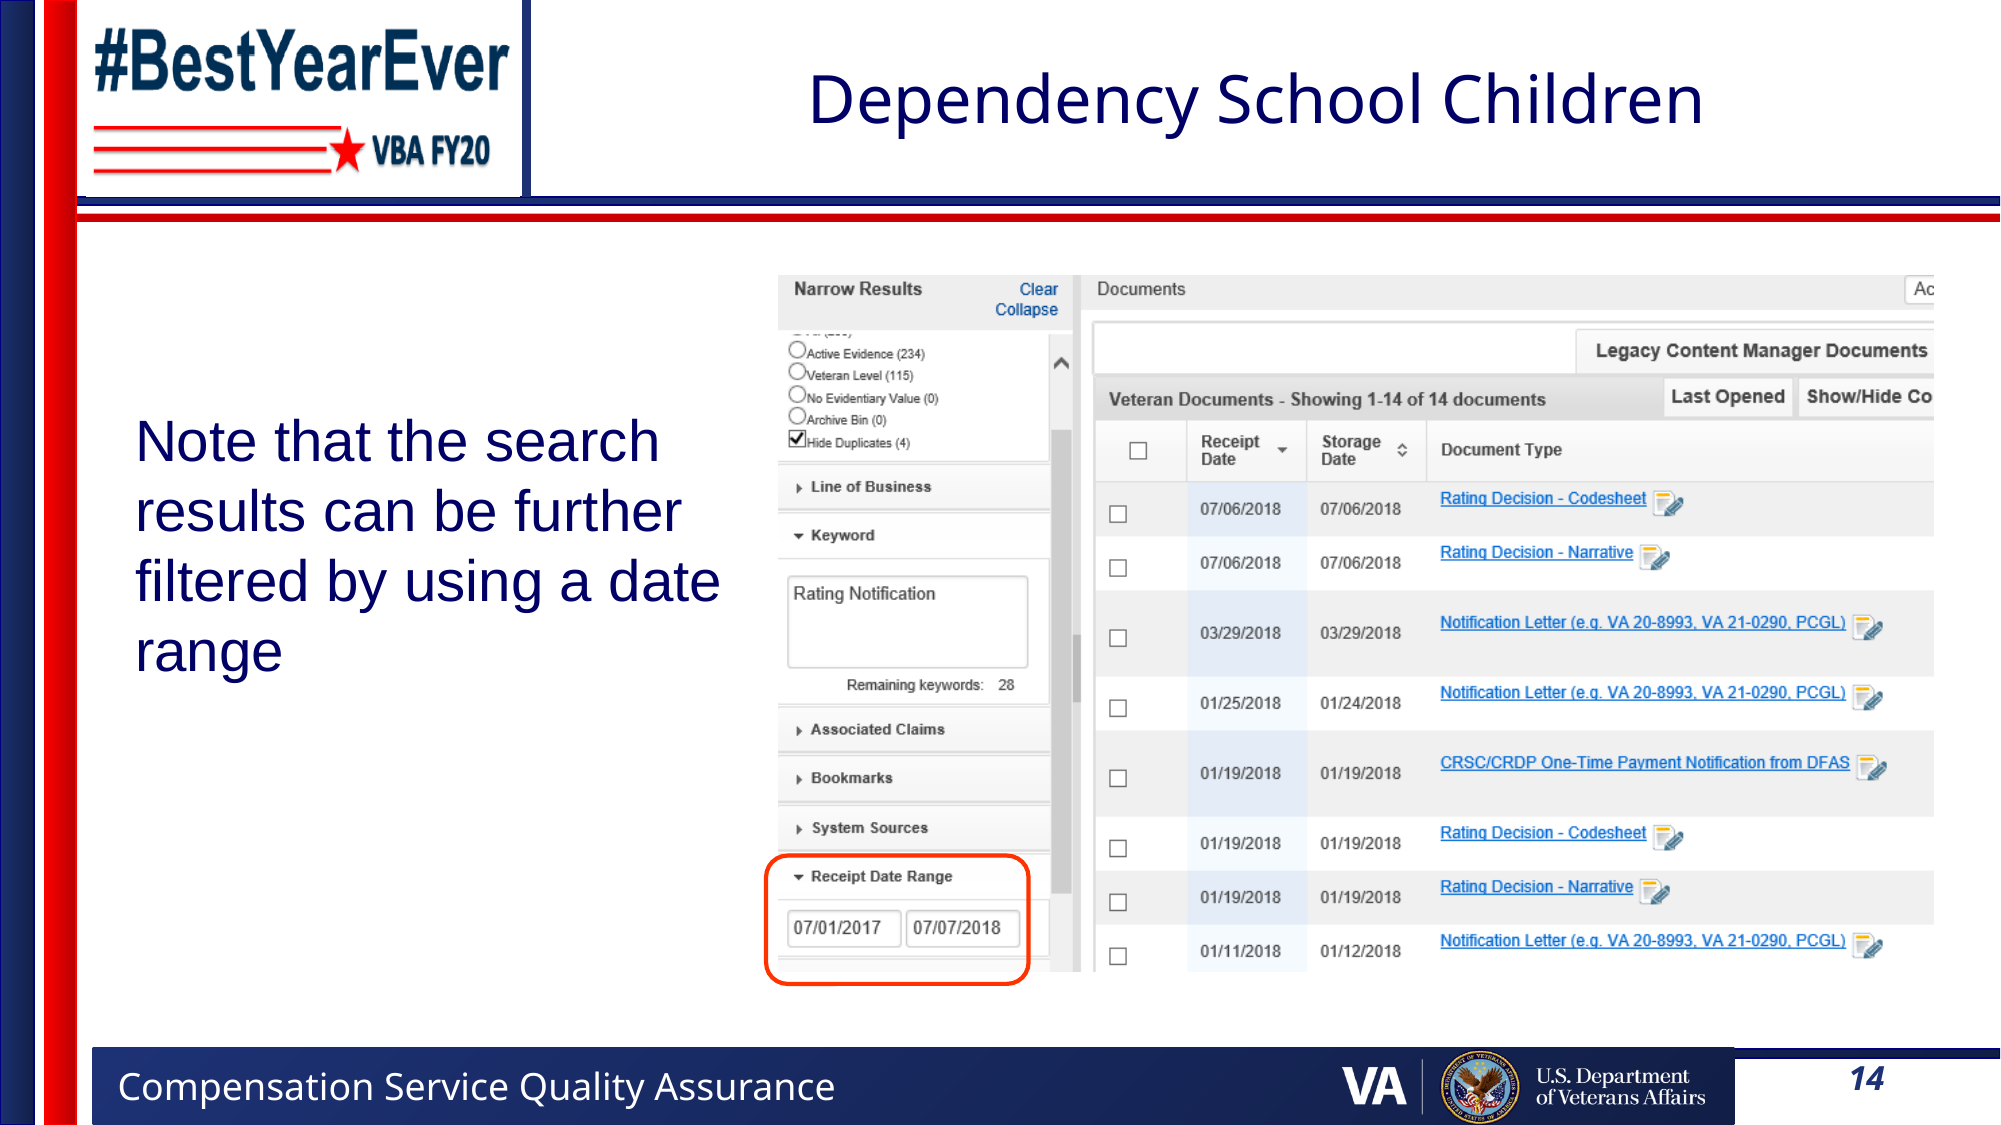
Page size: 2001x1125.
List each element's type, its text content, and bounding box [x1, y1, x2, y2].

picture [86, 8, 520, 197]
picture [778, 274, 1935, 972]
text_box [766, 861, 1020, 984]
picture [1342, 1049, 1705, 1125]
slide_number 14 [1733, 1042, 2000, 1118]
title Dependency School Children [531, 0, 2000, 194]
list Note that the search results can be further filtered by using a date range [119, 232, 754, 904]
